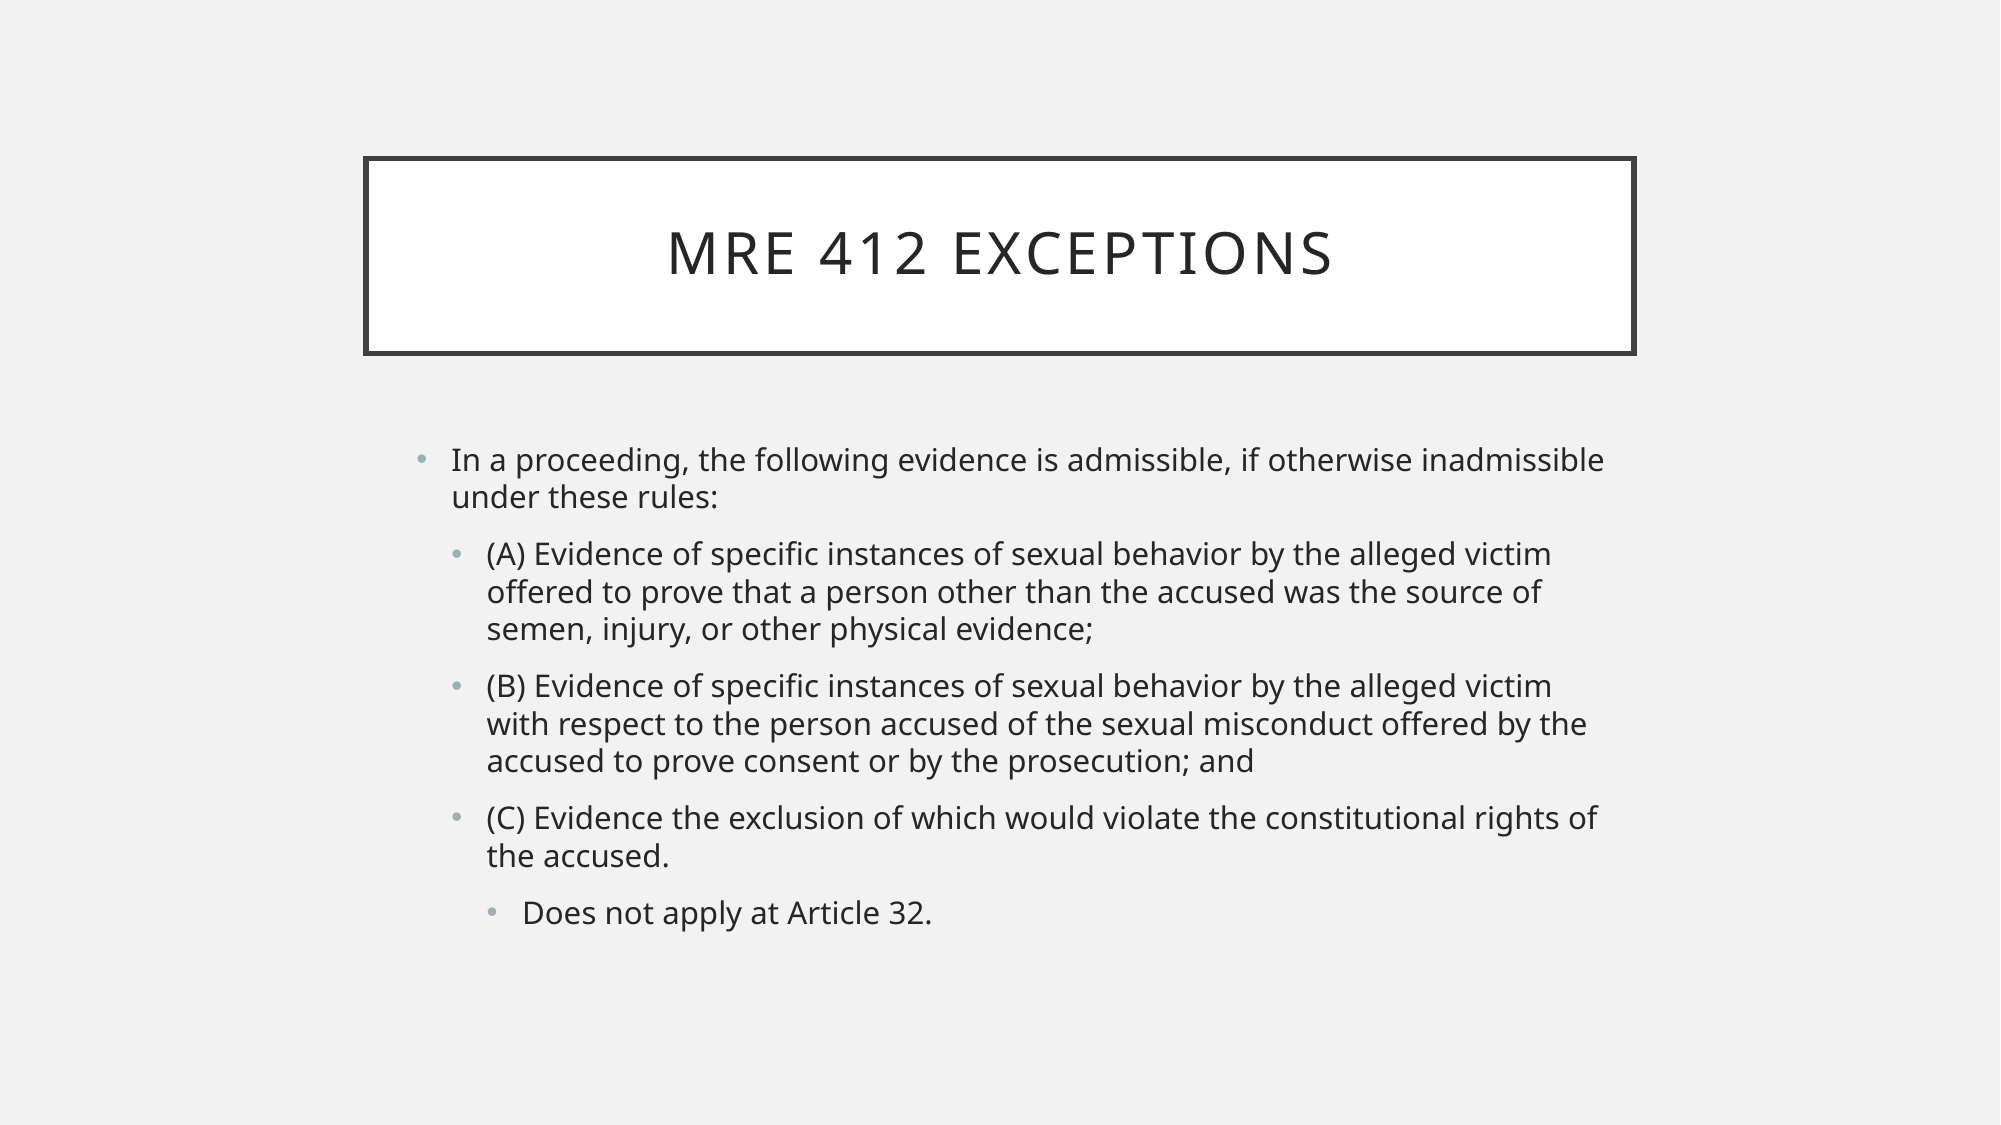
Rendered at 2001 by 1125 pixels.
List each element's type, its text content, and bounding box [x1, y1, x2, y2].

title MRE 412 Exceptions [363, 156, 1637, 356]
list In a proceeding, the following evidence is admissible, if otherwise inadmissible under these rules: (A) Evidence of specific instances of sexual behavior by the alleged victim offered to prove that a person other than the accused was the source of semen, injury, or other physical evidence; (B) Evidence of specific instances of sexual behavior by the alleged victim with respect to the person accused of the sexual misconduct offered by the accused to prove consent or by the prosecution; and (C) Evidence the exclusion of which would violate the constitutional rights of the accused. Does not apply at Article 32. [366, 432, 1634, 942]
